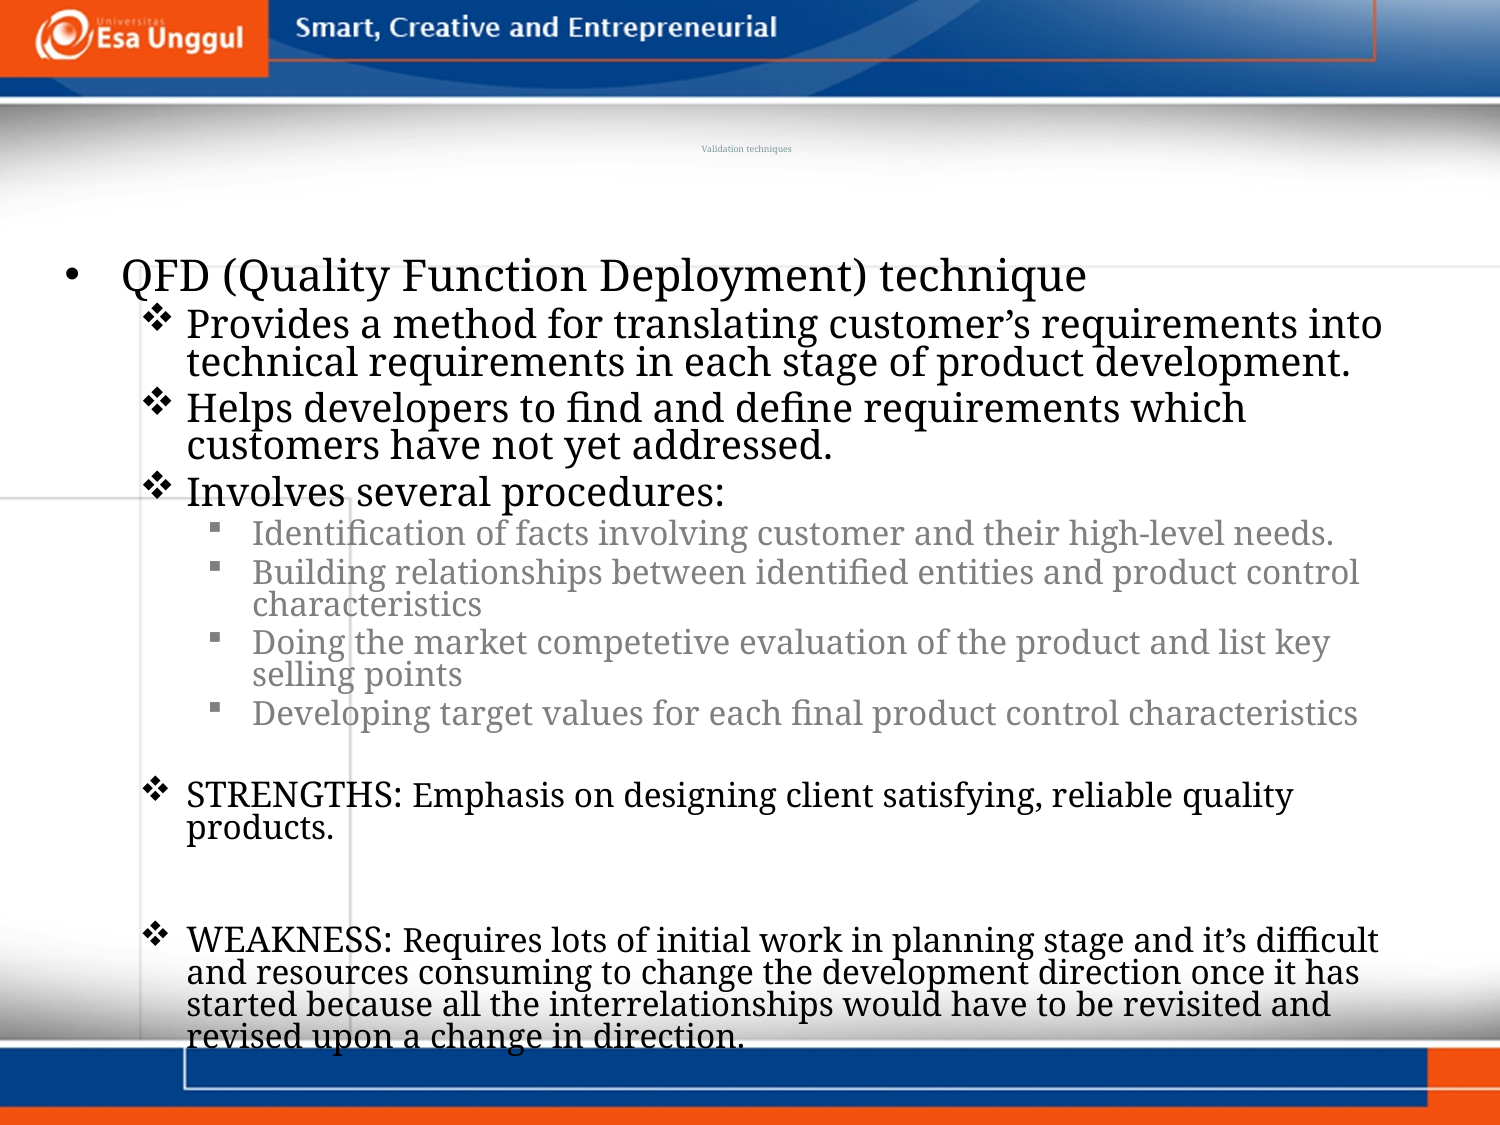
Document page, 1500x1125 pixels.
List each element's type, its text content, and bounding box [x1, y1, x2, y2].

list QFD (Quality Function Deployment) technique Provides a method for translating customer’s requirements into technical requirements in each stage of product development. Helps developers to find and define requirements which customers have not yet addressed. Involves several procedures: Identification of facts involving customer and their high-level needs. Building relationships between identified entities and product control characteristics Doing the market competetive evaluation of the product and list key selling points Developing target values for each final product control characteristics STRENGTHS: Emphasis on designing client satisfying, reliable quality products. WEAKNESS: Requires lots of initial work in planning stage and it’s difficult and resources consuming to change the development direction once it has started because all the interrelationships would have to be revisited and revised upon a change in direction. [49, 250, 1445, 1001]
picture [0, 0, 1500, 1125]
title Validation techniques [46, 39, 1447, 164]
